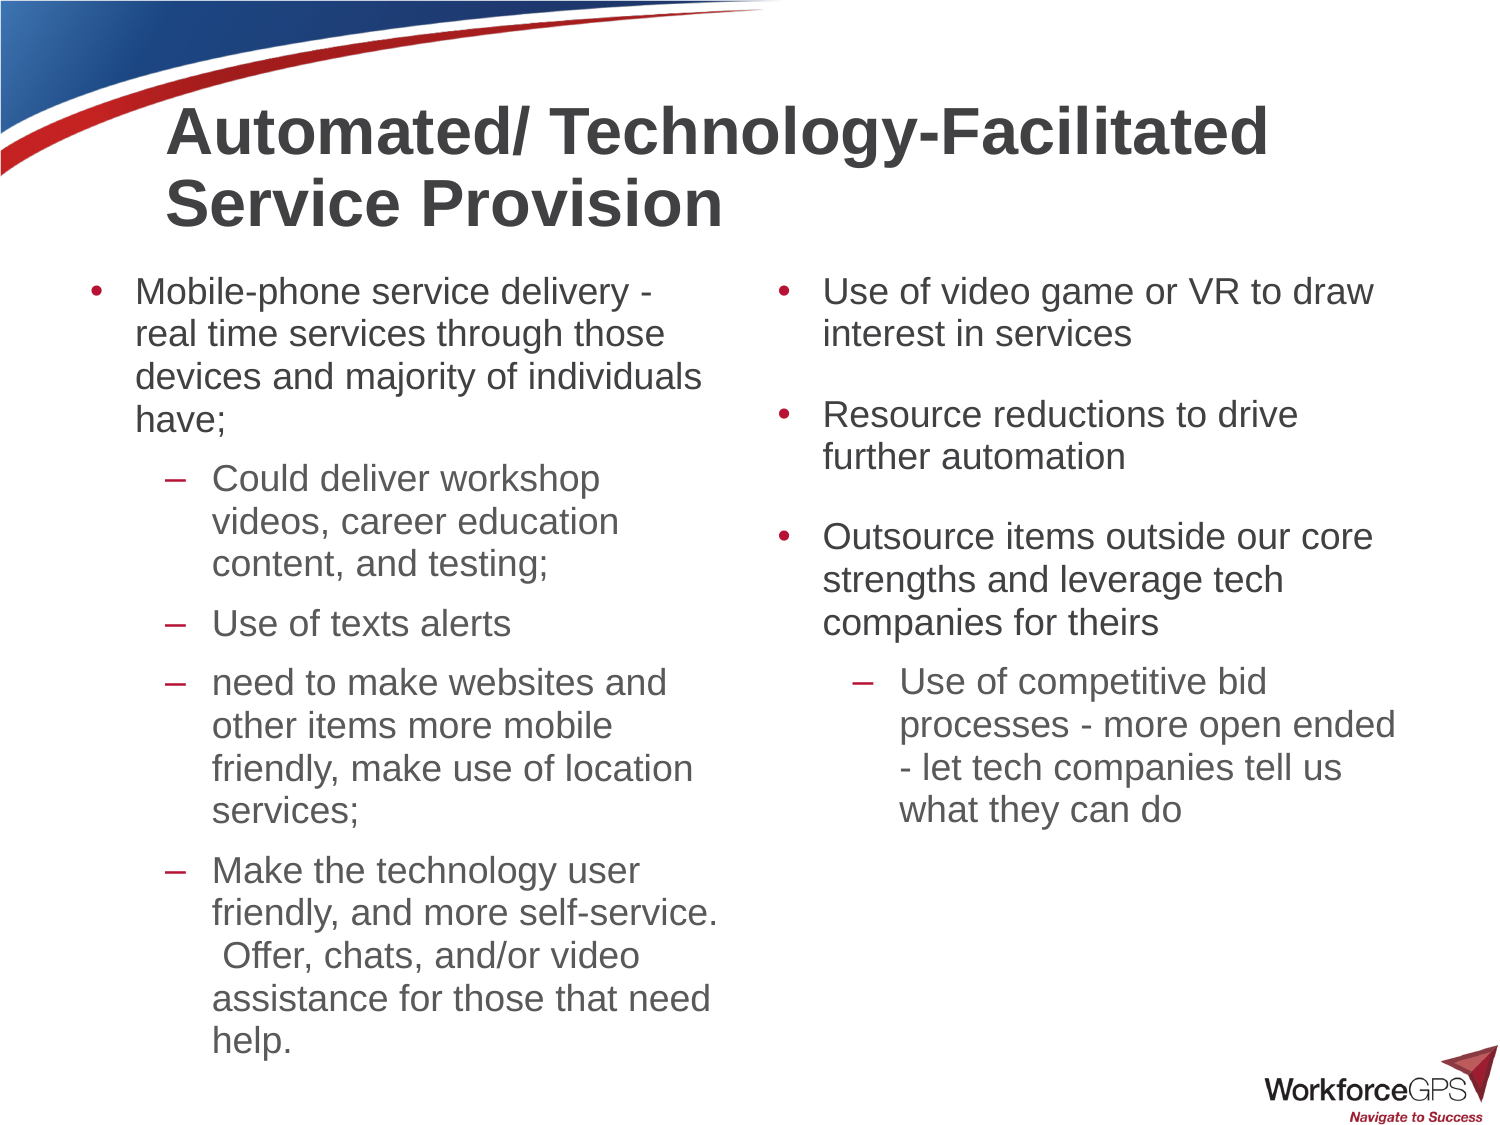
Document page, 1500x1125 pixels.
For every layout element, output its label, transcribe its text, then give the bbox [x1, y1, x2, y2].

picture [1, 1, 789, 178]
title Automated/ Technology-Facilitated Service Provision [150, 75, 1500, 263]
list Mobile-phone service delivery - real time services through those devices and majority of individuals have; Could deliver workshop videos, career education content, and testing; Use of texts alerts need to make websites and other items more mobile friendly, make use of location services; Make the technology user friendly, and more self-service. Offer, chats, and/or video assistance for those that need help. [75, 262, 738, 1005]
list Use of video game or VR to draw interest in services Resource reductions to drive further automation Outsource items outside our core strengths and leverage tech companies for theirs Use of competitive bid processes - more open ended - let tech companies tell us what they can do [762, 262, 1425, 1005]
picture [1262, 1044, 1500, 1125]
